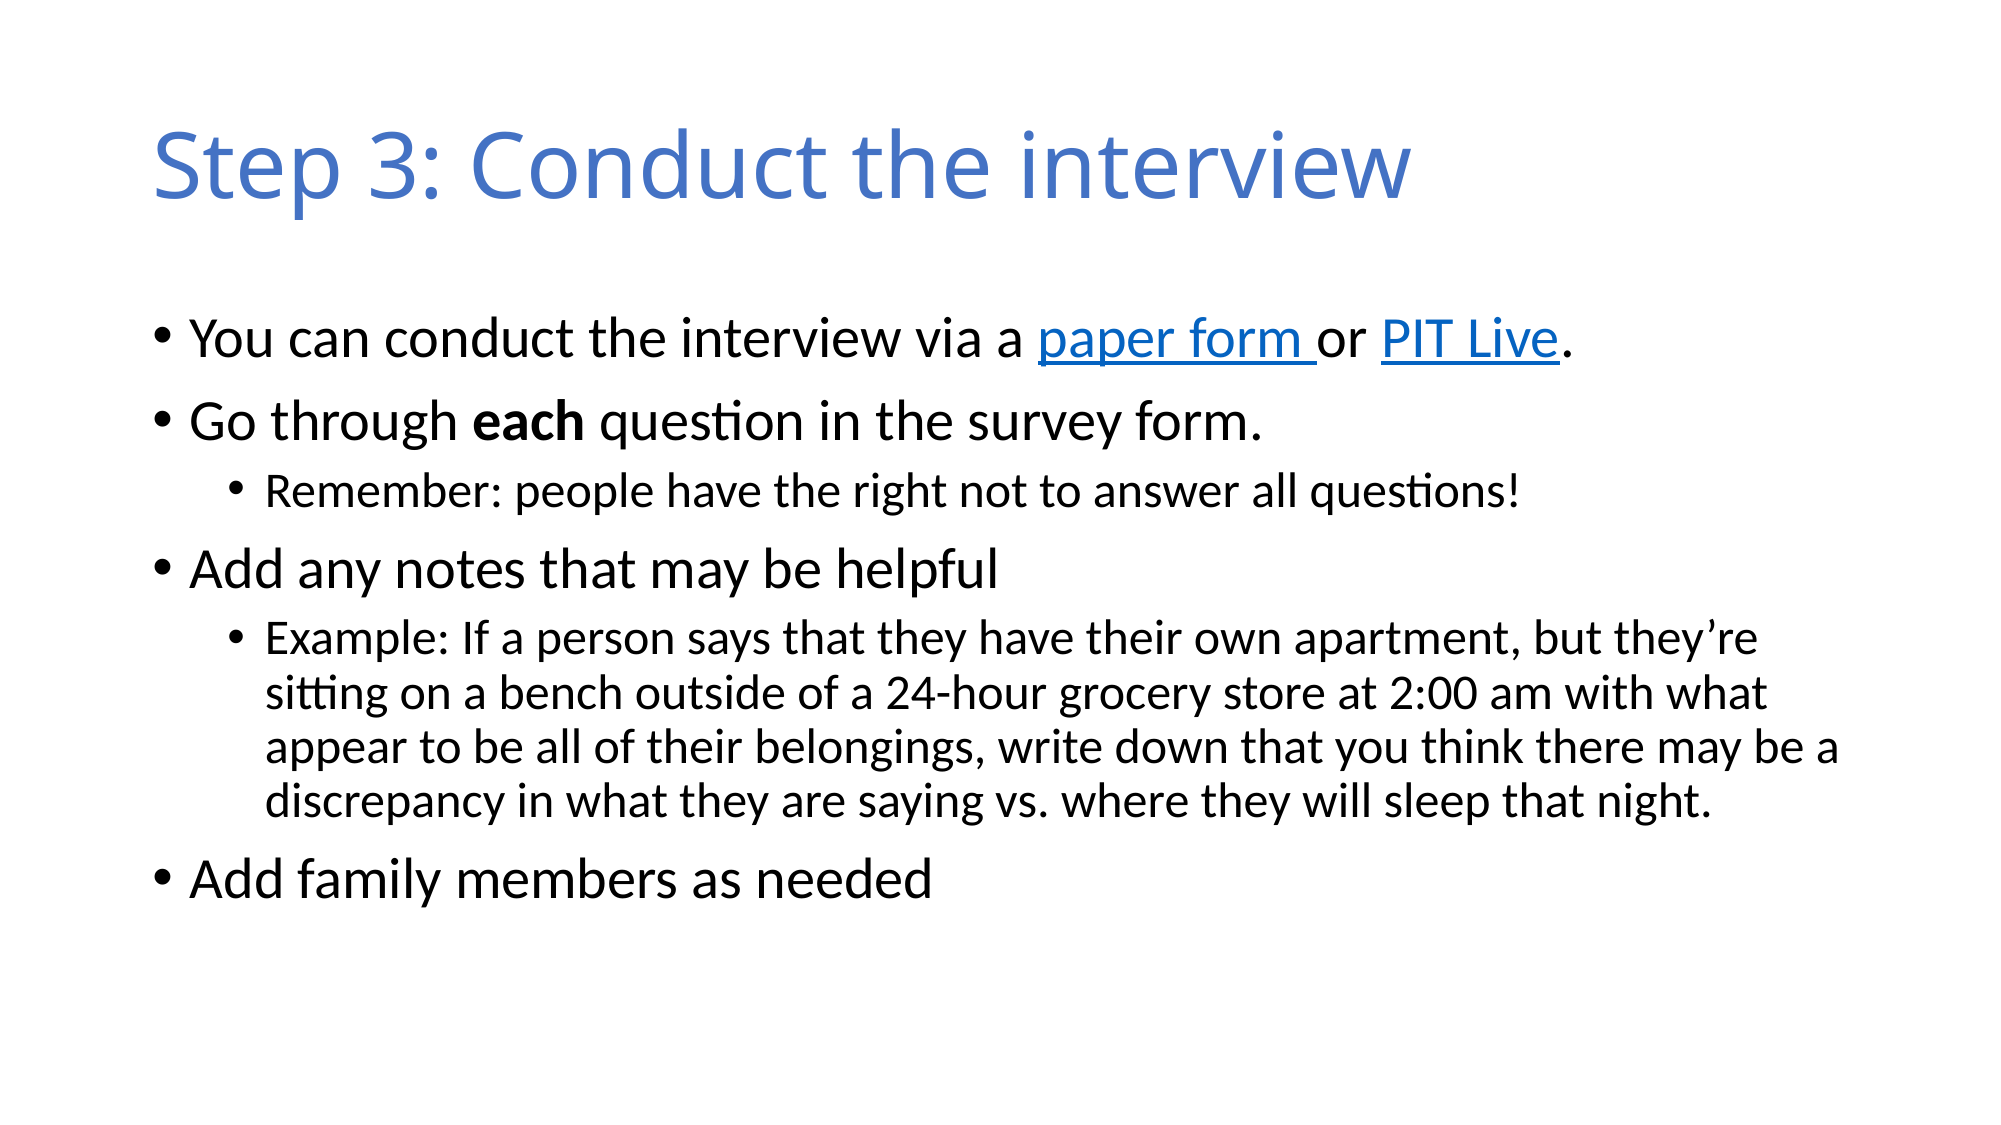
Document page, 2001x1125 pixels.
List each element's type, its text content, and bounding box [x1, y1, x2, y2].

list You can conduct the interview via a paper form or PIT Live. Go through each question in the survey form. Remember: people have the right not to answer all questions! Add any notes that may be helpful Example: If a person says that they have their own apartment, but they’re sitting on a bench outside of a 24-hour grocery store at 2:00 am with what appear to be all of their belongings, write down that you think there may be a discrepancy in what they are saying vs. where they will sleep that night. Add family members as needed [137, 299, 1863, 1086]
title Step 3: Conduct the interview [137, 59, 1938, 278]
